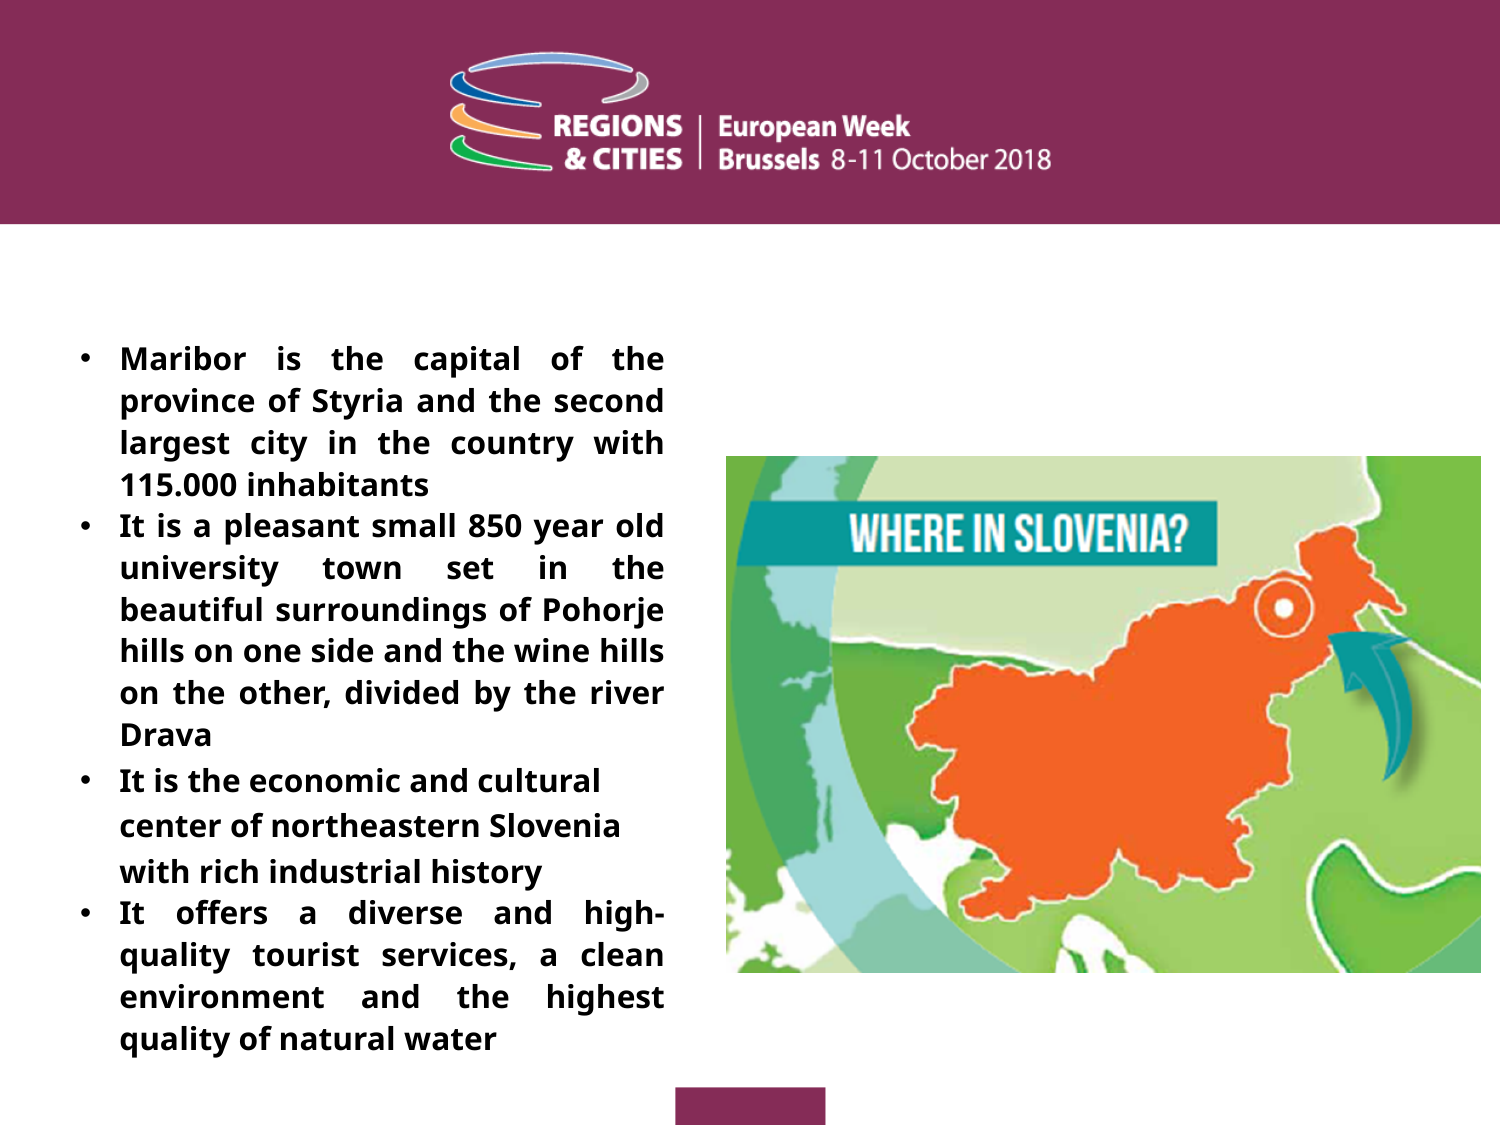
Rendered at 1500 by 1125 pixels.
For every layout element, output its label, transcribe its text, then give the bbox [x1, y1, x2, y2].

picture [0, 0, 1500, 1125]
list Maribor is the capital of the province of Styria and the second largest city in the country with 115.000 inhabitants It is a pleasant small 850 year old university town set in the beautiful surroundings of Pohorje hills on one side and the wine hills on the other, divided by the river Drava It is the economic and cultural center of northeastern Slovenia with rich industrial history It offers a diverse and high-quality tourist services, a clean environment and the highest quality of natural water [64, 326, 681, 1069]
